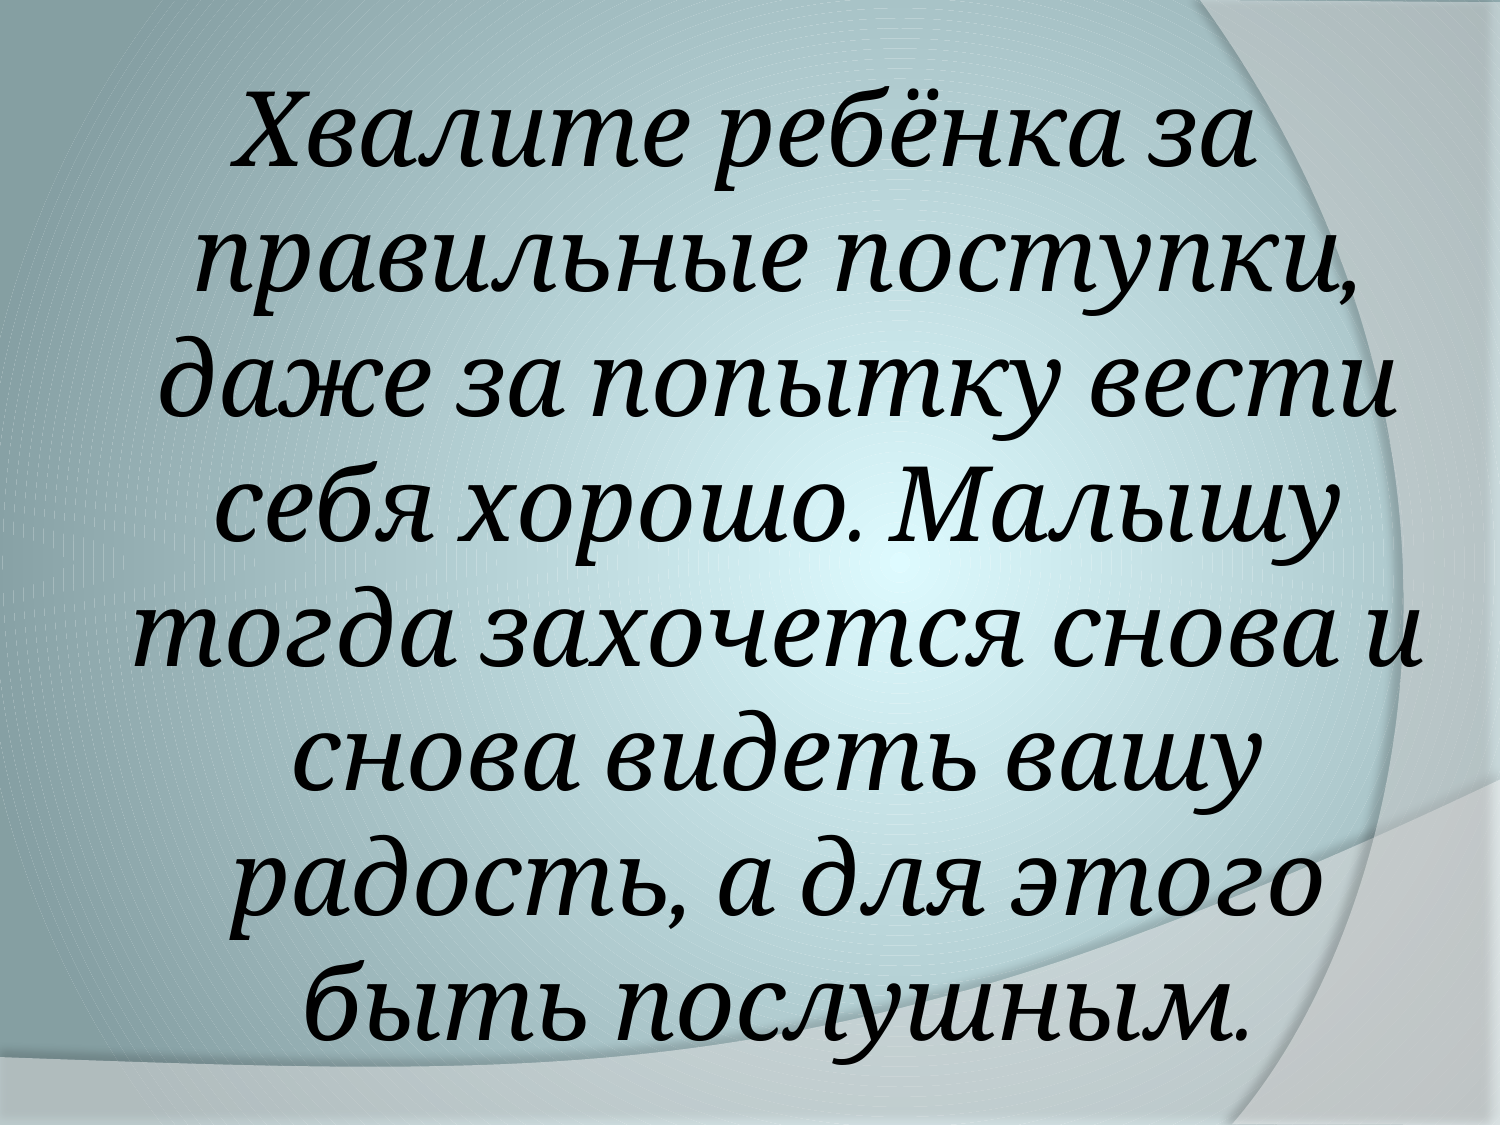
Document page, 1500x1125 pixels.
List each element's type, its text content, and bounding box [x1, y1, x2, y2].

list Хвалите ребёнка за правильные поступки, даже за попытку вести себя хорошо. Малышу тогда захочется снова и снова видеть вашу радость, а для этого быть послушным. [29, 54, 1459, 1083]
